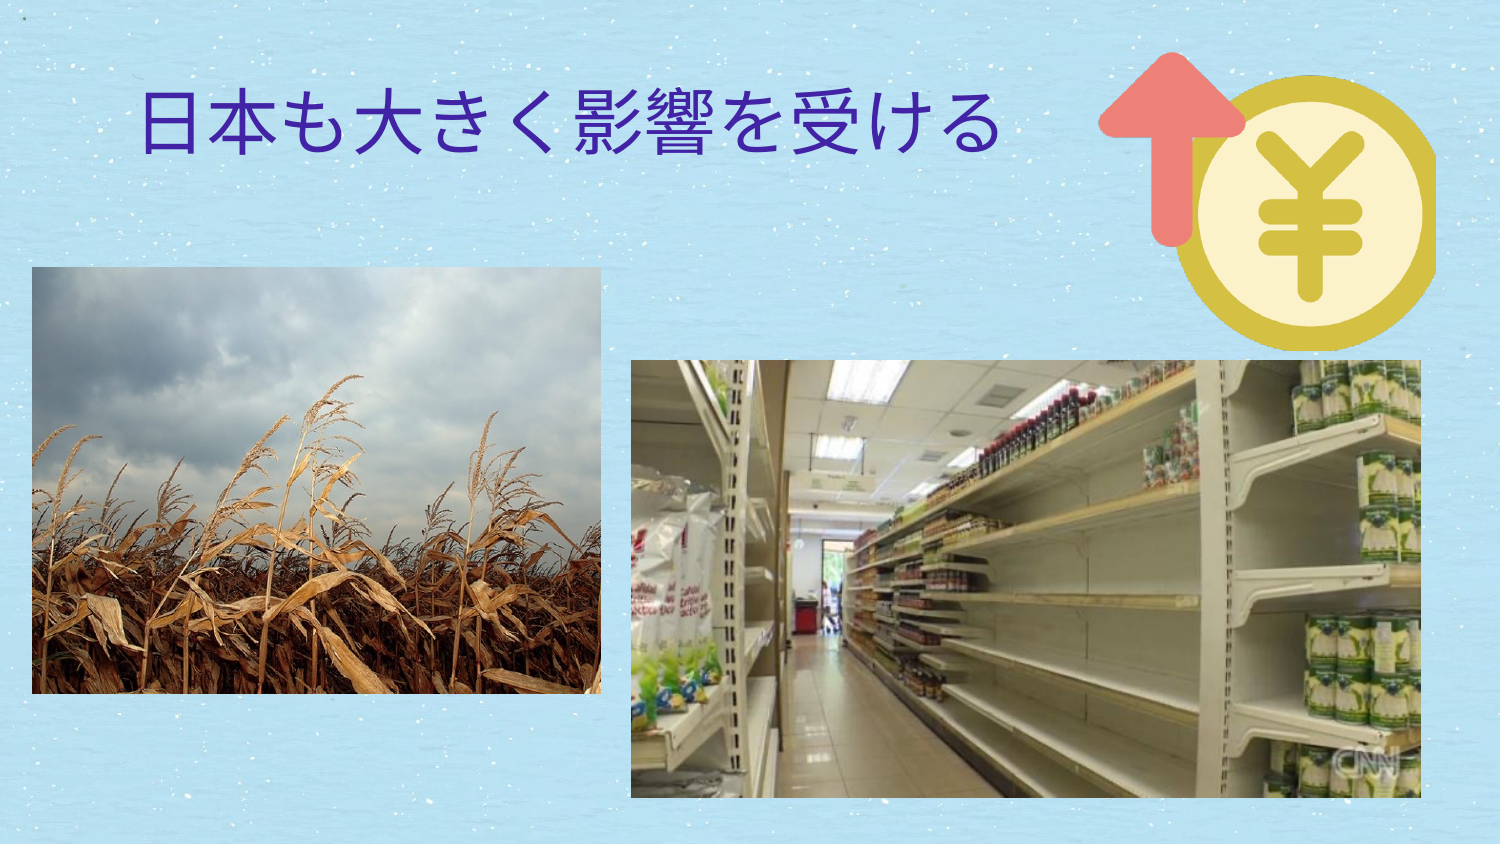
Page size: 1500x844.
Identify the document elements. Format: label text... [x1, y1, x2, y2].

title 日本も大きく影響を受ける [118, 72, 1082, 167]
picture [0, 0, 1500, 844]
